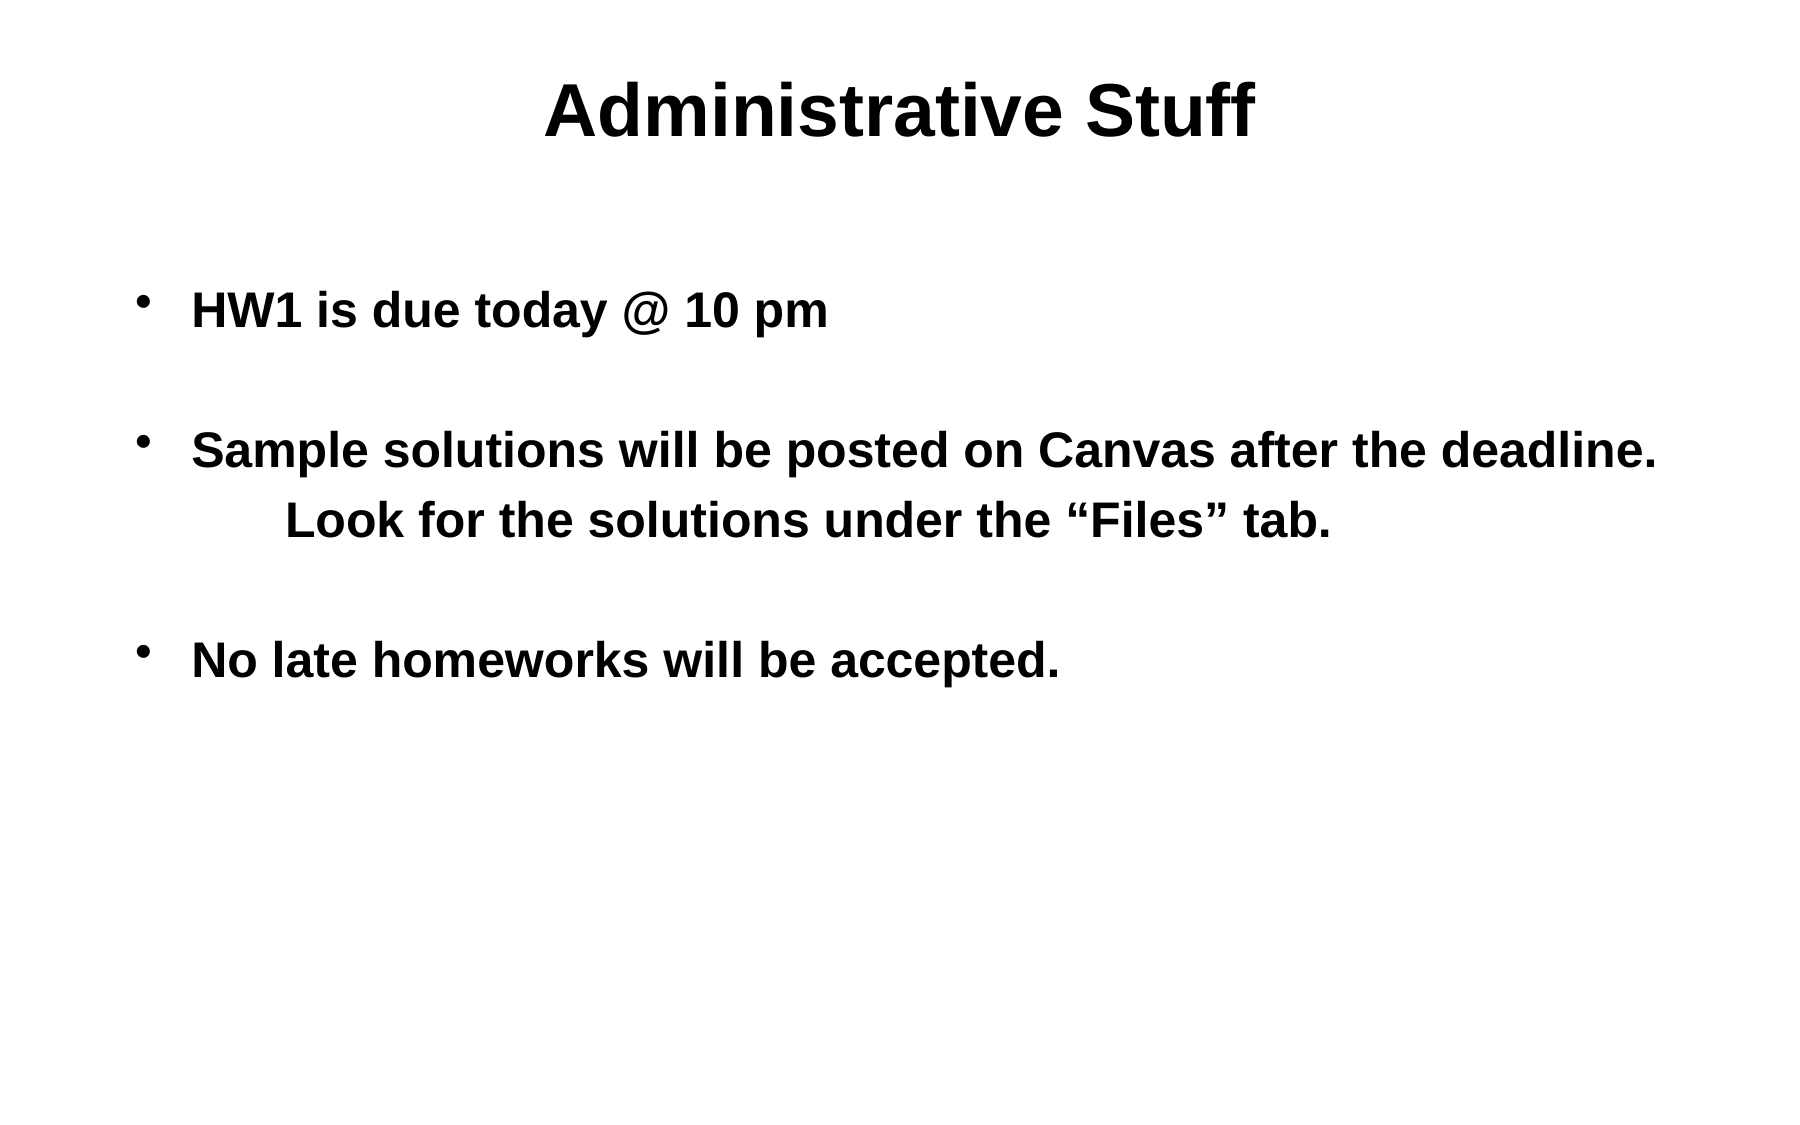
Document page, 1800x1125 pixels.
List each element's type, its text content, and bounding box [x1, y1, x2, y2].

list HW1 is due today @ 10 pm Sample solutions will be posted on Canvas after the deadline. Look for the solutions under the “Files” tab. No late homeworks will be accepted. [120, 200, 1680, 1013]
title Administrative Stuff [0, 50, 1800, 163]
